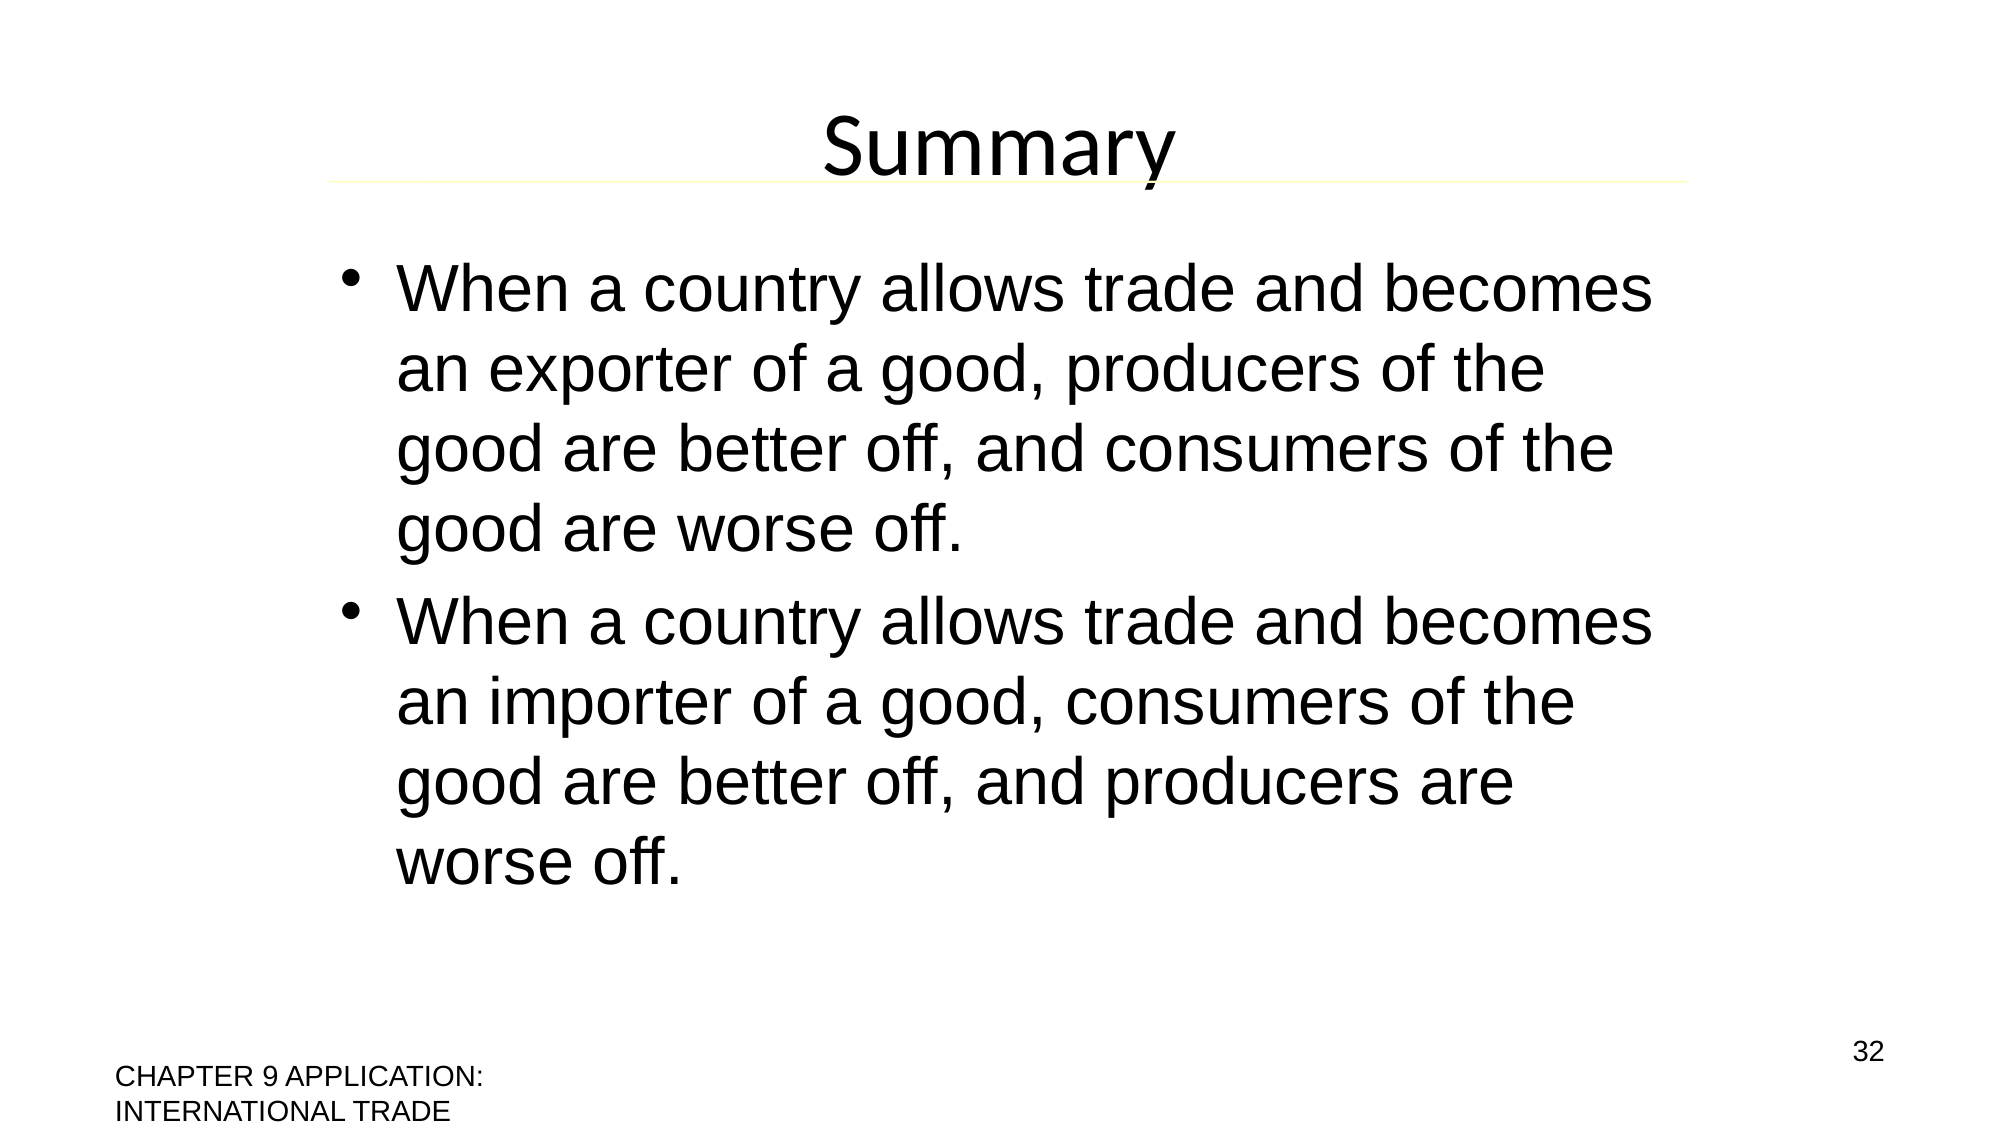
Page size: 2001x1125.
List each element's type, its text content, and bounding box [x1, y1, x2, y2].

slide_number 32 [1433, 1024, 1901, 1103]
footer CHAPTER 9 APPLICATION: INTERNATIONAL TRADE [99, 1049, 738, 1103]
list When a country allows trade and becomes an exporter of a good, producers of the good are better off, and consumers of the good are worse off. When a country allows trade and becomes an importer of a good, consumers of the good are better off, and producers are worse off. [324, 237, 1700, 1090]
title Summary [99, 45, 1900, 233]
